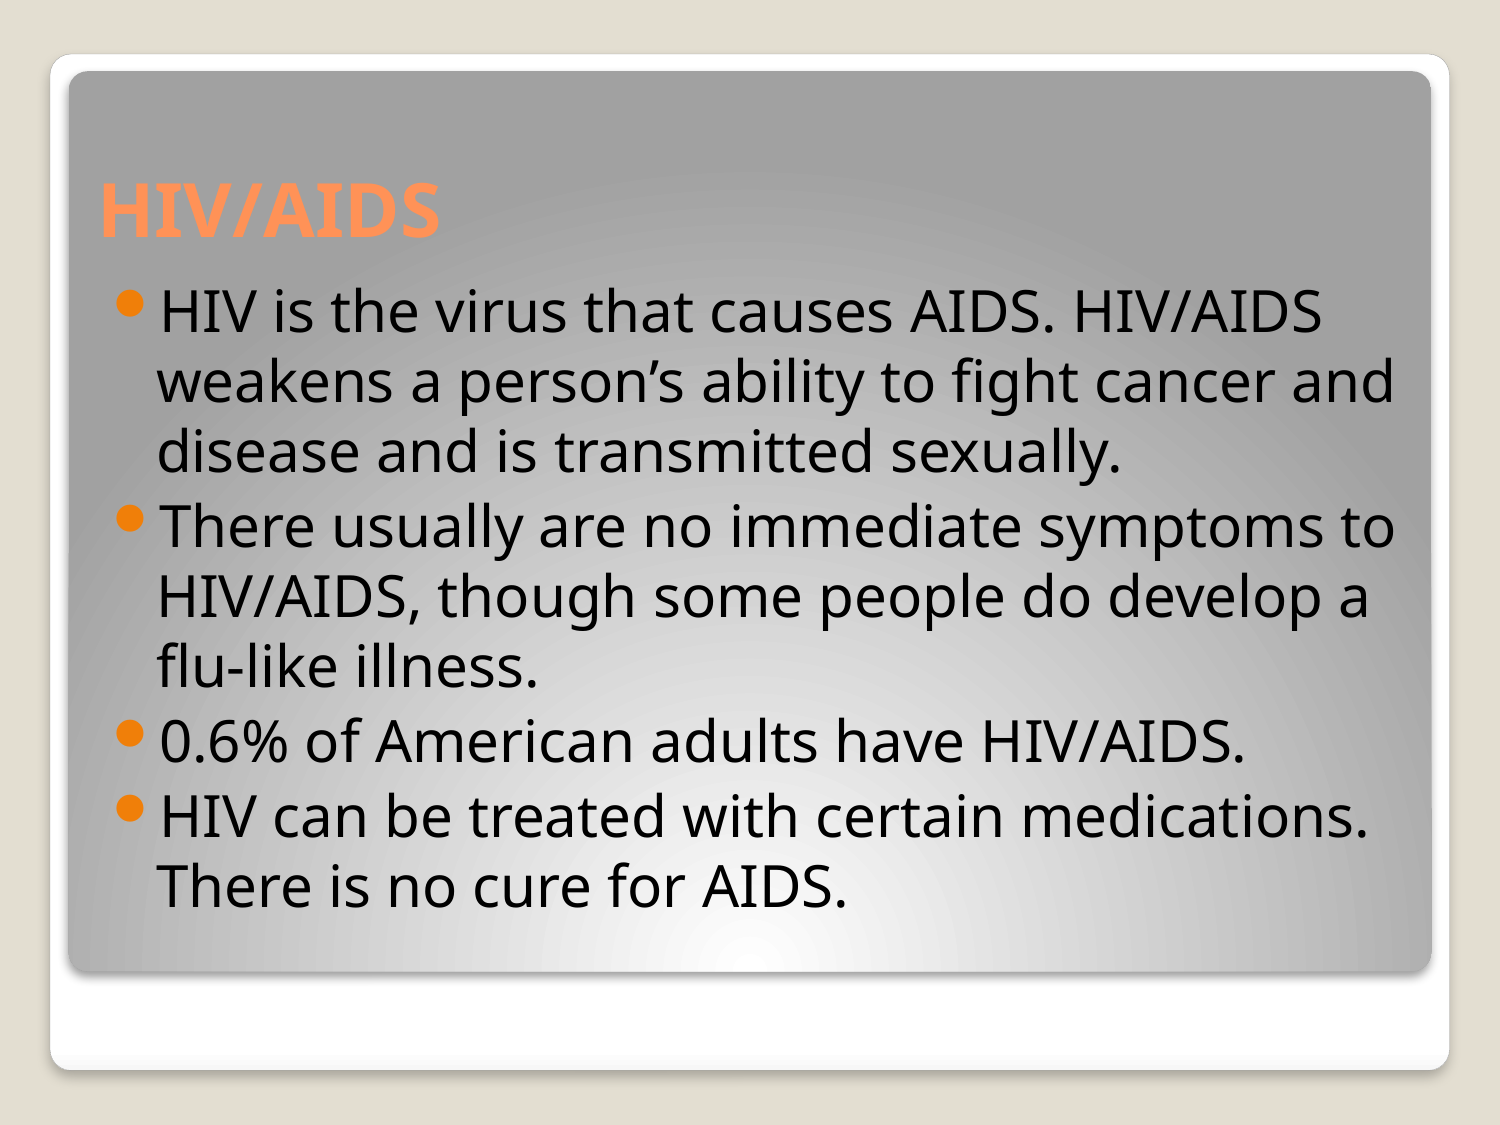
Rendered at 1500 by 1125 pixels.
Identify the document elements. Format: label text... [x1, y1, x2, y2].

title HIV/AIDS [82, 86, 1425, 259]
list HIV is the virus that causes AIDS. HIV/AIDS weakens a person’s ability to fight cancer and disease and is transmitted sexually. There usually are no immediate symptoms to HIV/AIDS, though some people do develop a flu-like illness. 0.6% of American adults have HIV/AIDS. HIV can be treated with certain medications. There is no cure for AIDS. [82, 259, 1425, 947]
